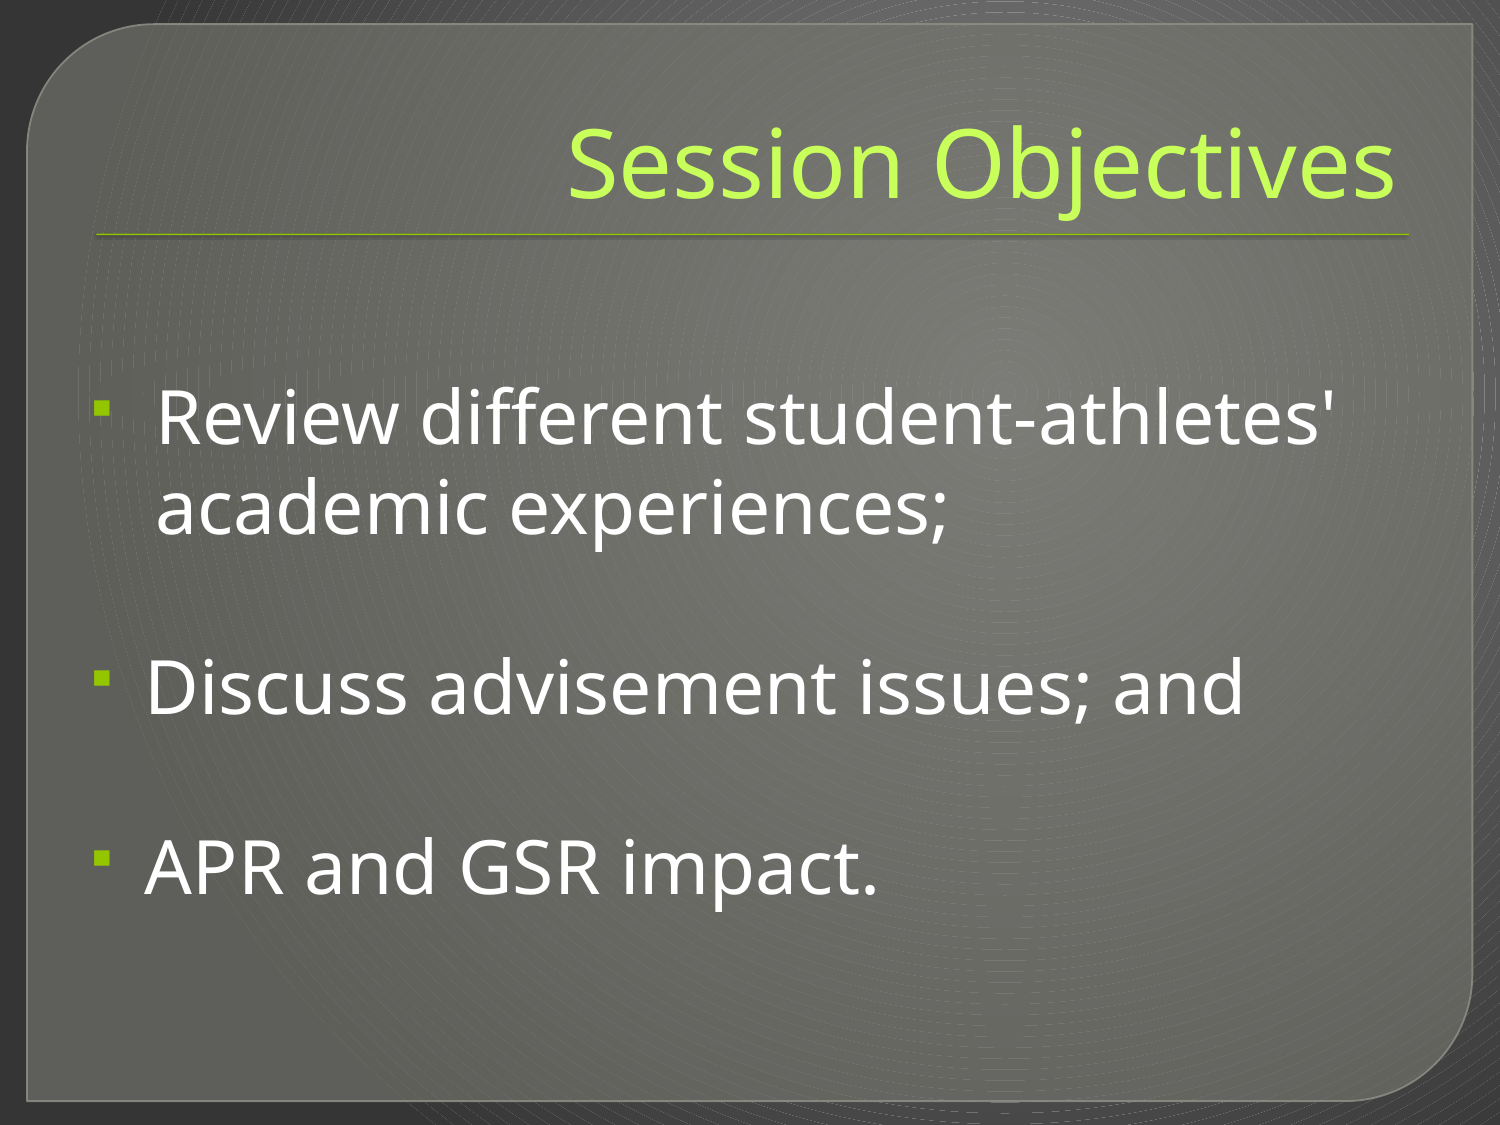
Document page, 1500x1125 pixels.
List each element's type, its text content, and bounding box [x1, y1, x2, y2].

list Review different student-athletes' academic experiences; Discuss advisement issues; and APR and GSR impact. [75, 362, 1425, 1105]
title Session Objectives [62, 37, 1413, 225]
